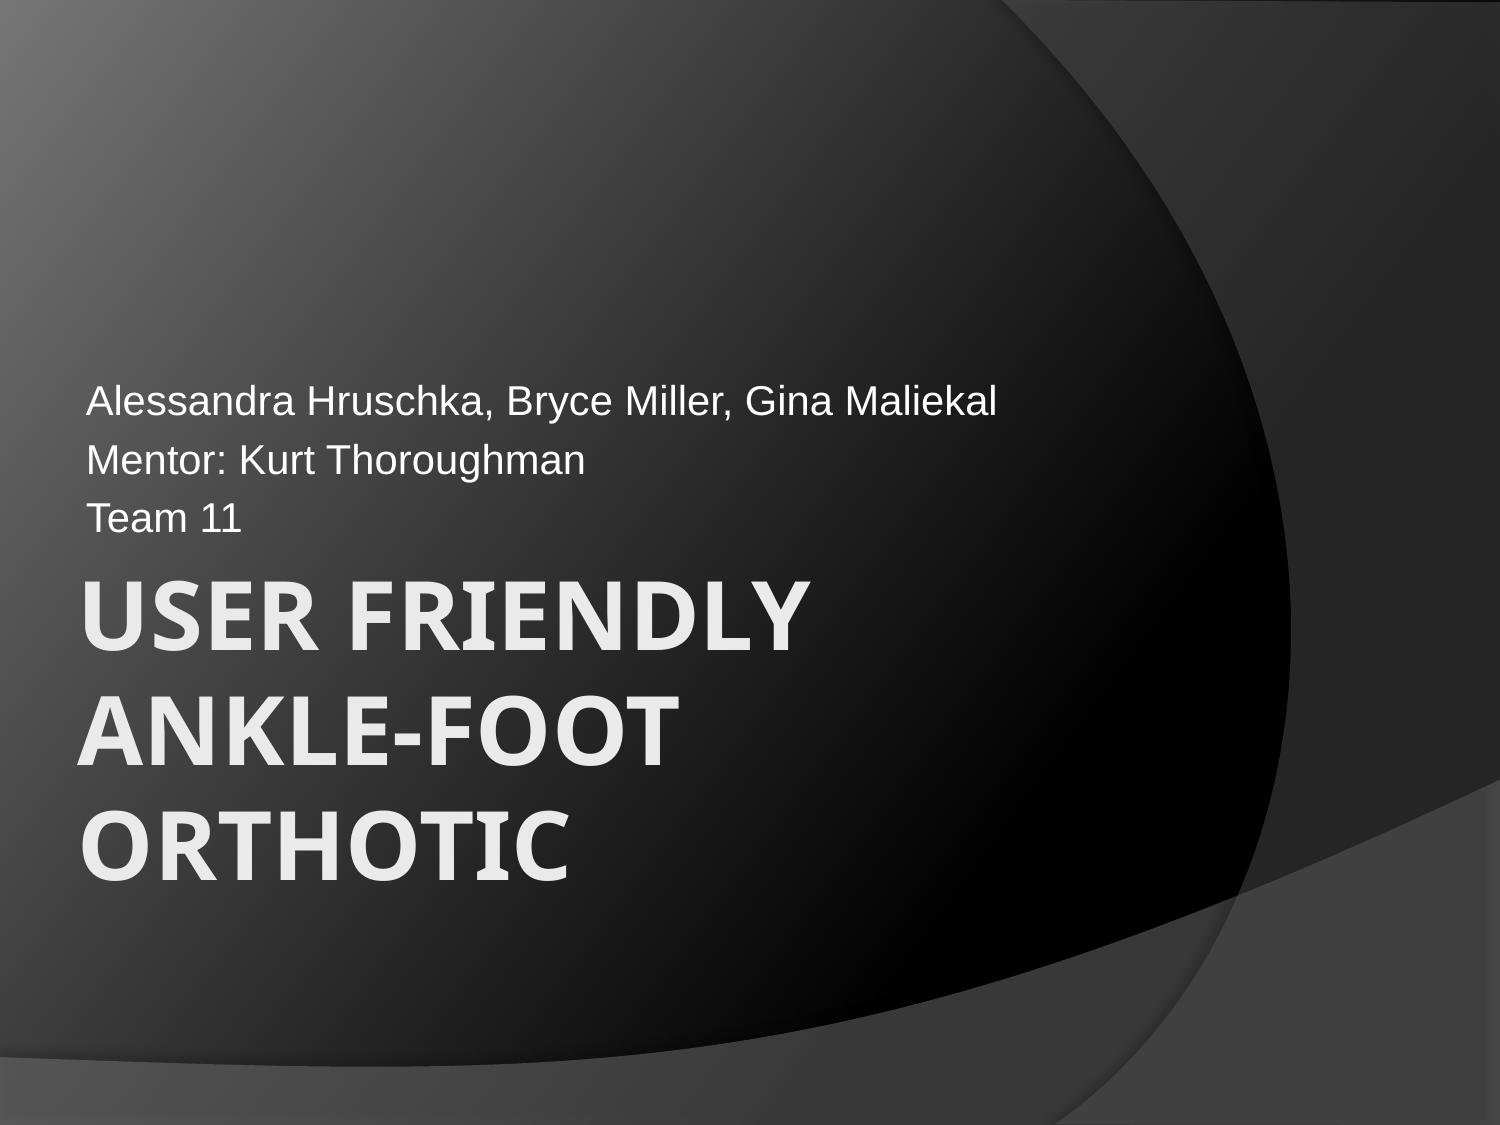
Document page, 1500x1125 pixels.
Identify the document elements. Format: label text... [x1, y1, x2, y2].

title User friendly Ankle-foot orthotic [70, 547, 1134, 925]
subtitle Alessandra Hruschka, Bryce Miller, Gina Maliekal Mentor: Kurt Thoroughman Team 11 [71, 253, 1134, 541]
